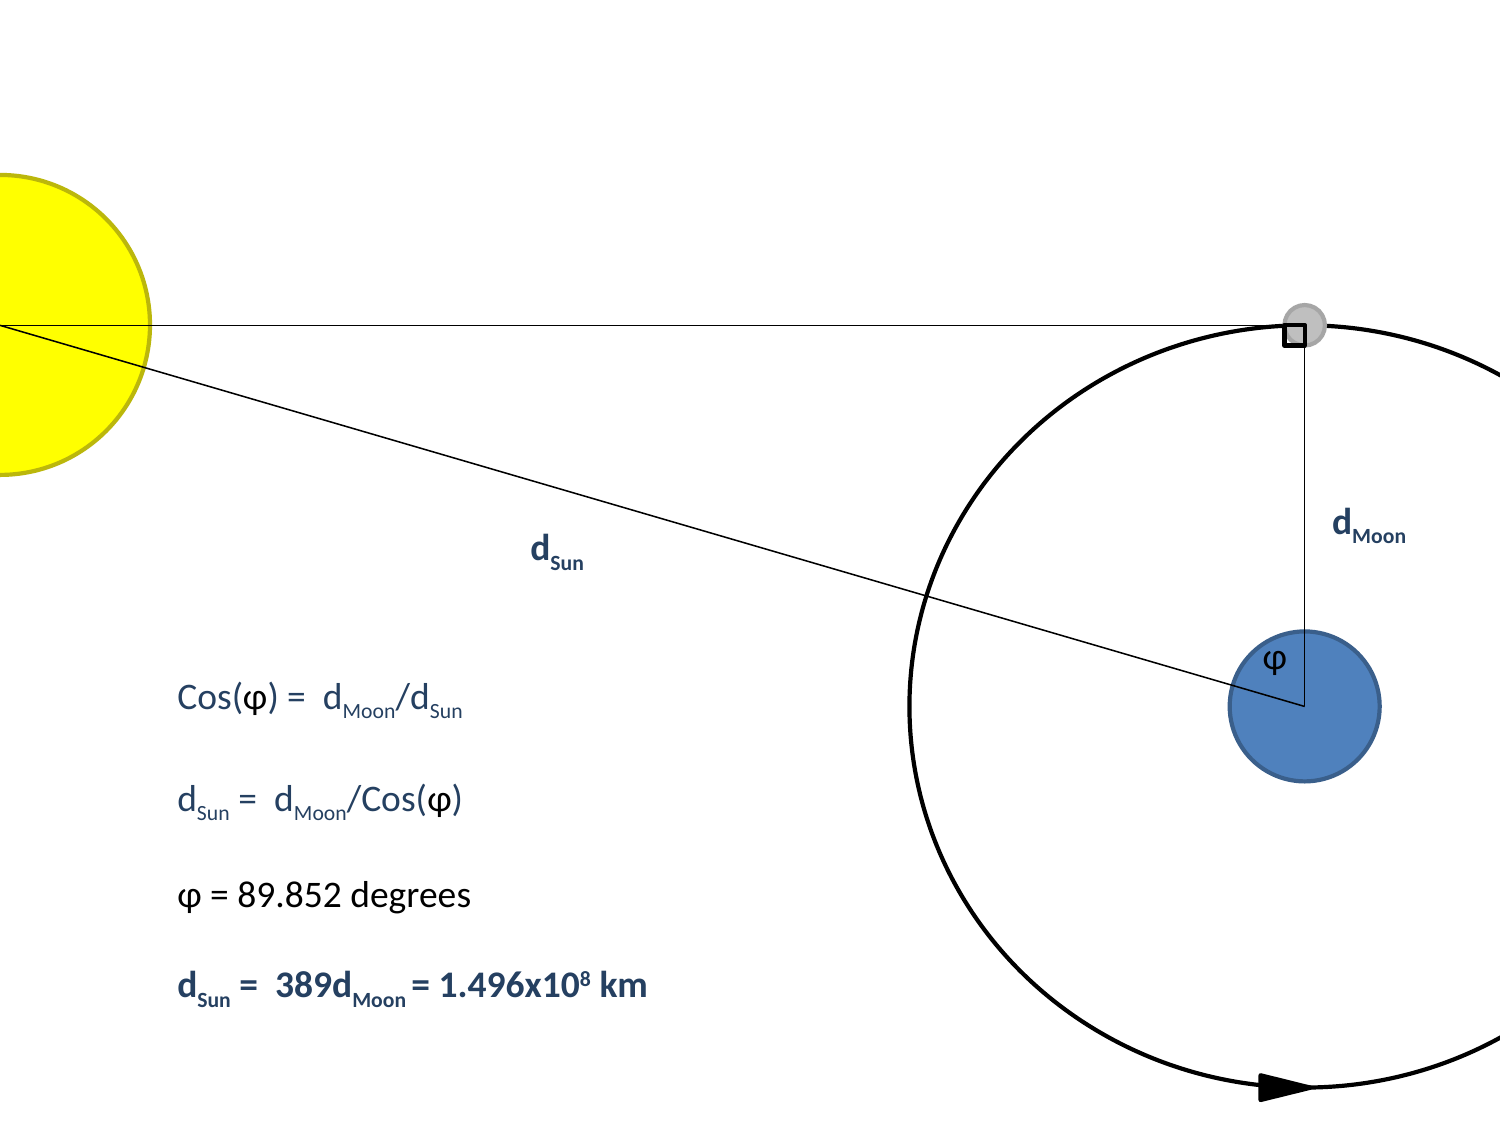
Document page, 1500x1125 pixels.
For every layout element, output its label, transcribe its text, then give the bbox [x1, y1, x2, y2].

text_box [1228, 629, 1382, 784]
text_box dMoon [1317, 489, 1422, 556]
text_box [907, 323, 1500, 1090]
text_box [1282, 302, 1328, 347]
text_box Cos(ɸ) = dMoon/dSun dSun = dMoon/Cos(ɸ) ɸ = 89.852 degrees dSun = 389dMoon = 1.496x108 km [162, 715, 700, 1064]
text_box [0, 172, 153, 323]
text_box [0, 331, 1305, 707]
text_box [1258, 1073, 1313, 1103]
